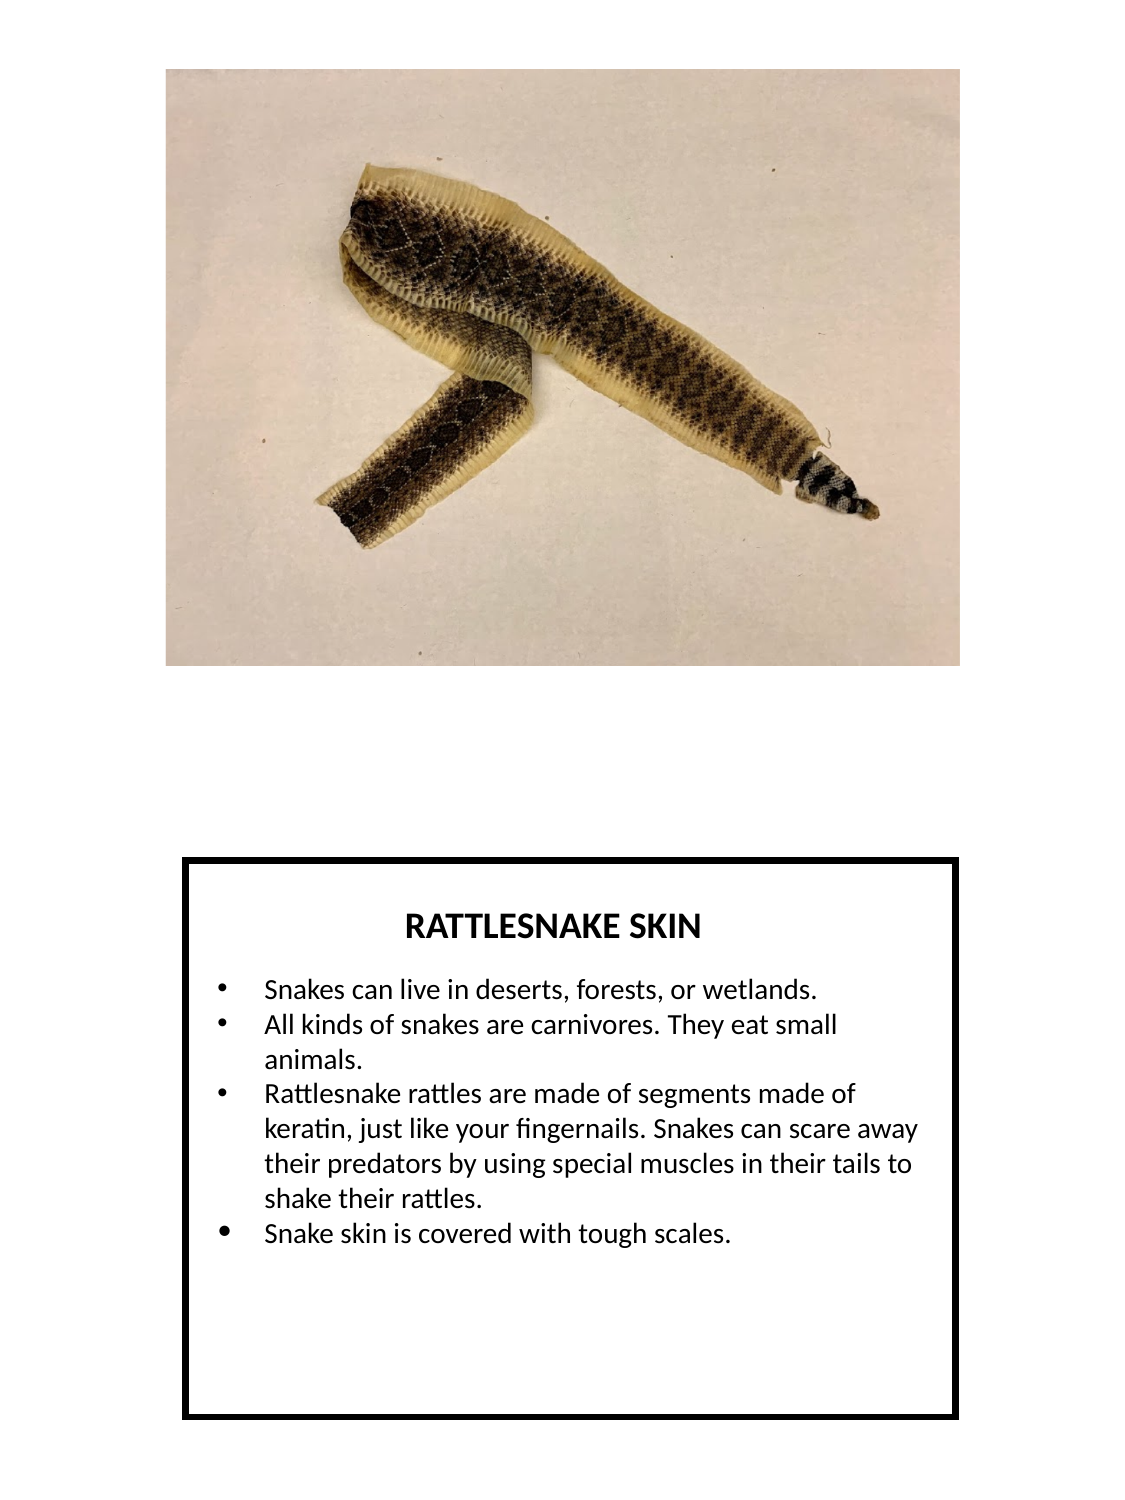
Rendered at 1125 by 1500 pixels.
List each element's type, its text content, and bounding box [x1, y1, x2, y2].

text_box RATTLESNAKE SKIN [270, 894, 837, 954]
text_box [185, 860, 956, 1417]
text_box Snakes can live in deserts, forests, or wetlands. All kinds of snakes are carnivores. They eat small animals. Rattlesnake rattles are made of segments made of keratin, just like your fingernails. Snakes can scare away their predators by using special muscles in their tails to shake their rattles. Snake skin is covered with tough scales. [202, 962, 939, 1338]
picture [167, 0, 959, 765]
